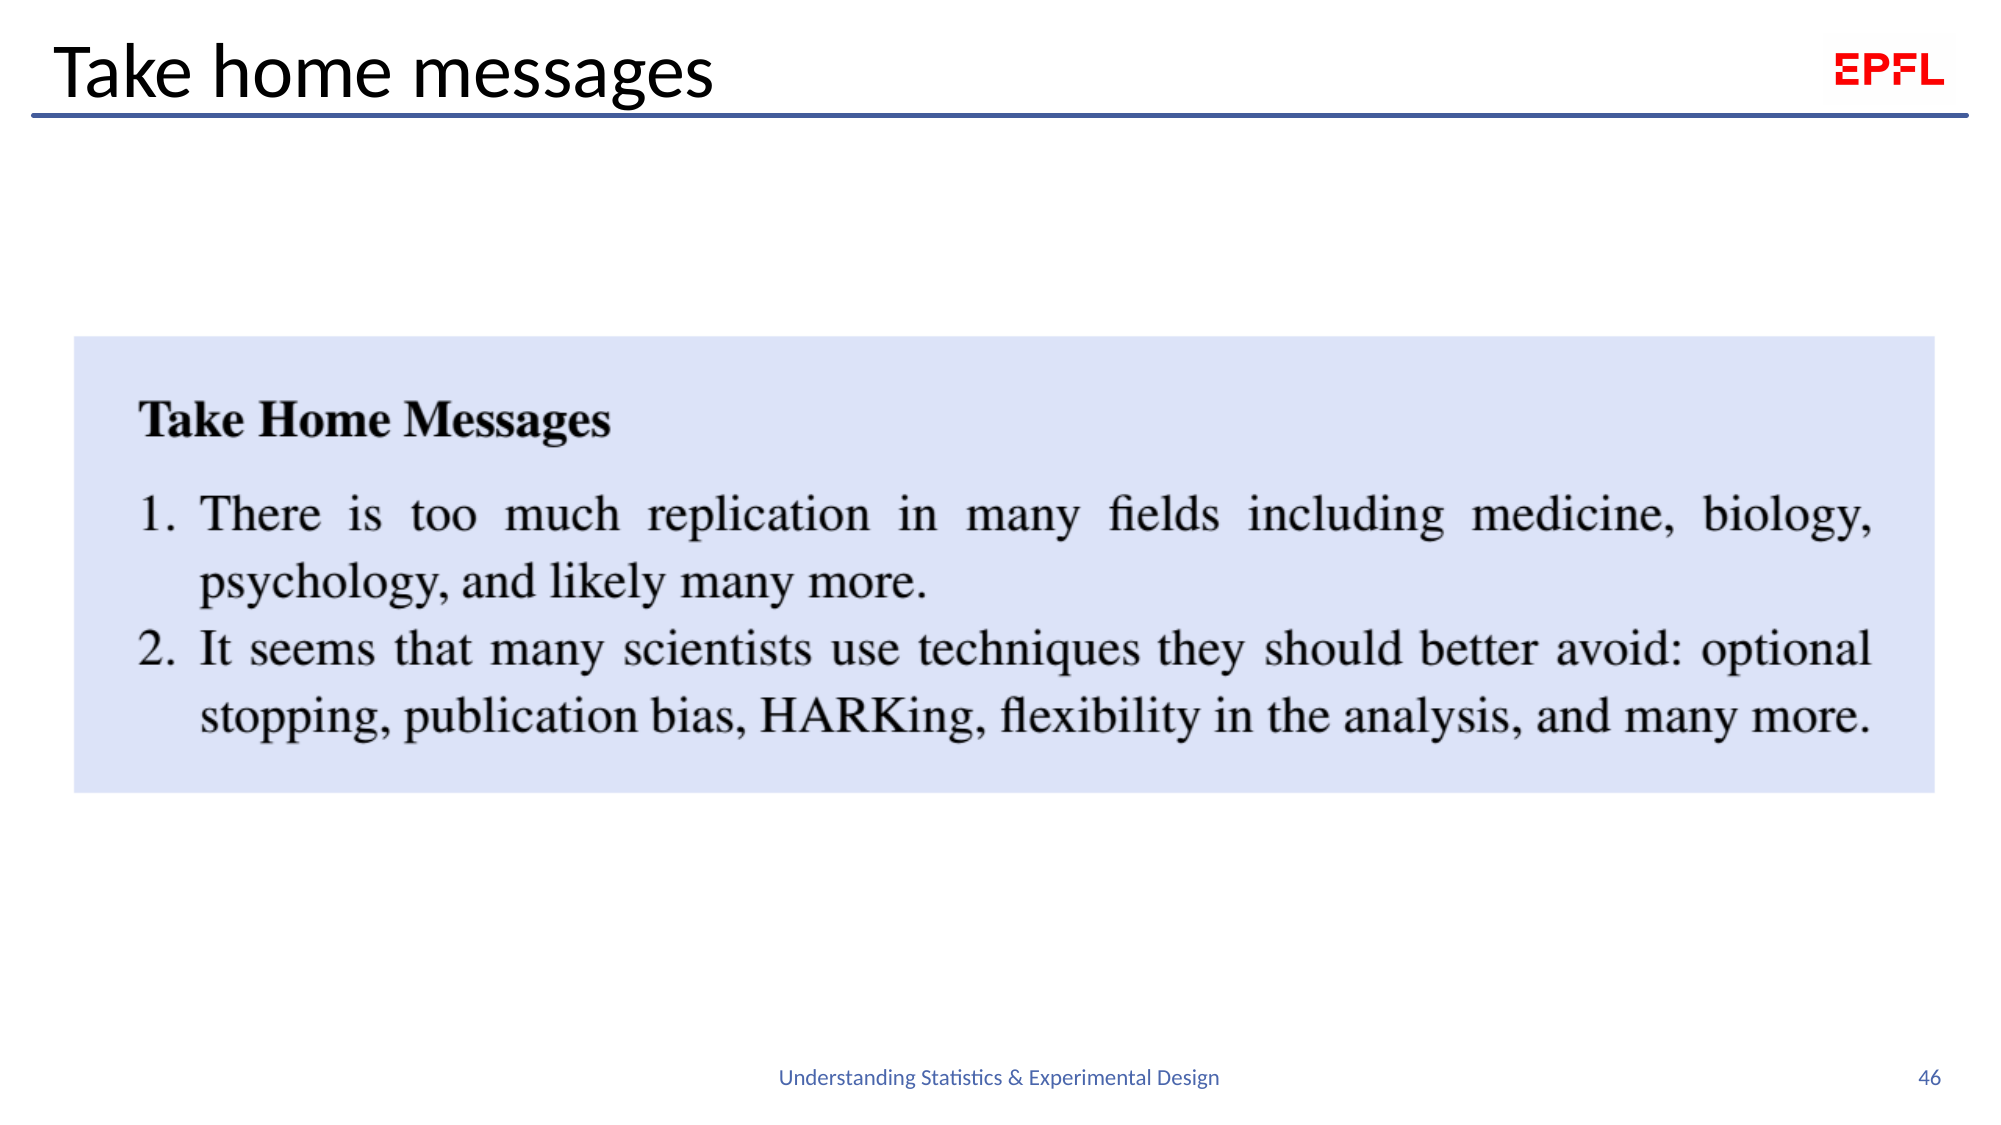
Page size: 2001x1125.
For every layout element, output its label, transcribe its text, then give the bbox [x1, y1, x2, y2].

picture [54, 323, 1946, 802]
text_box Take home messages [33, 0, 973, 133]
picture [1823, 33, 1956, 105]
